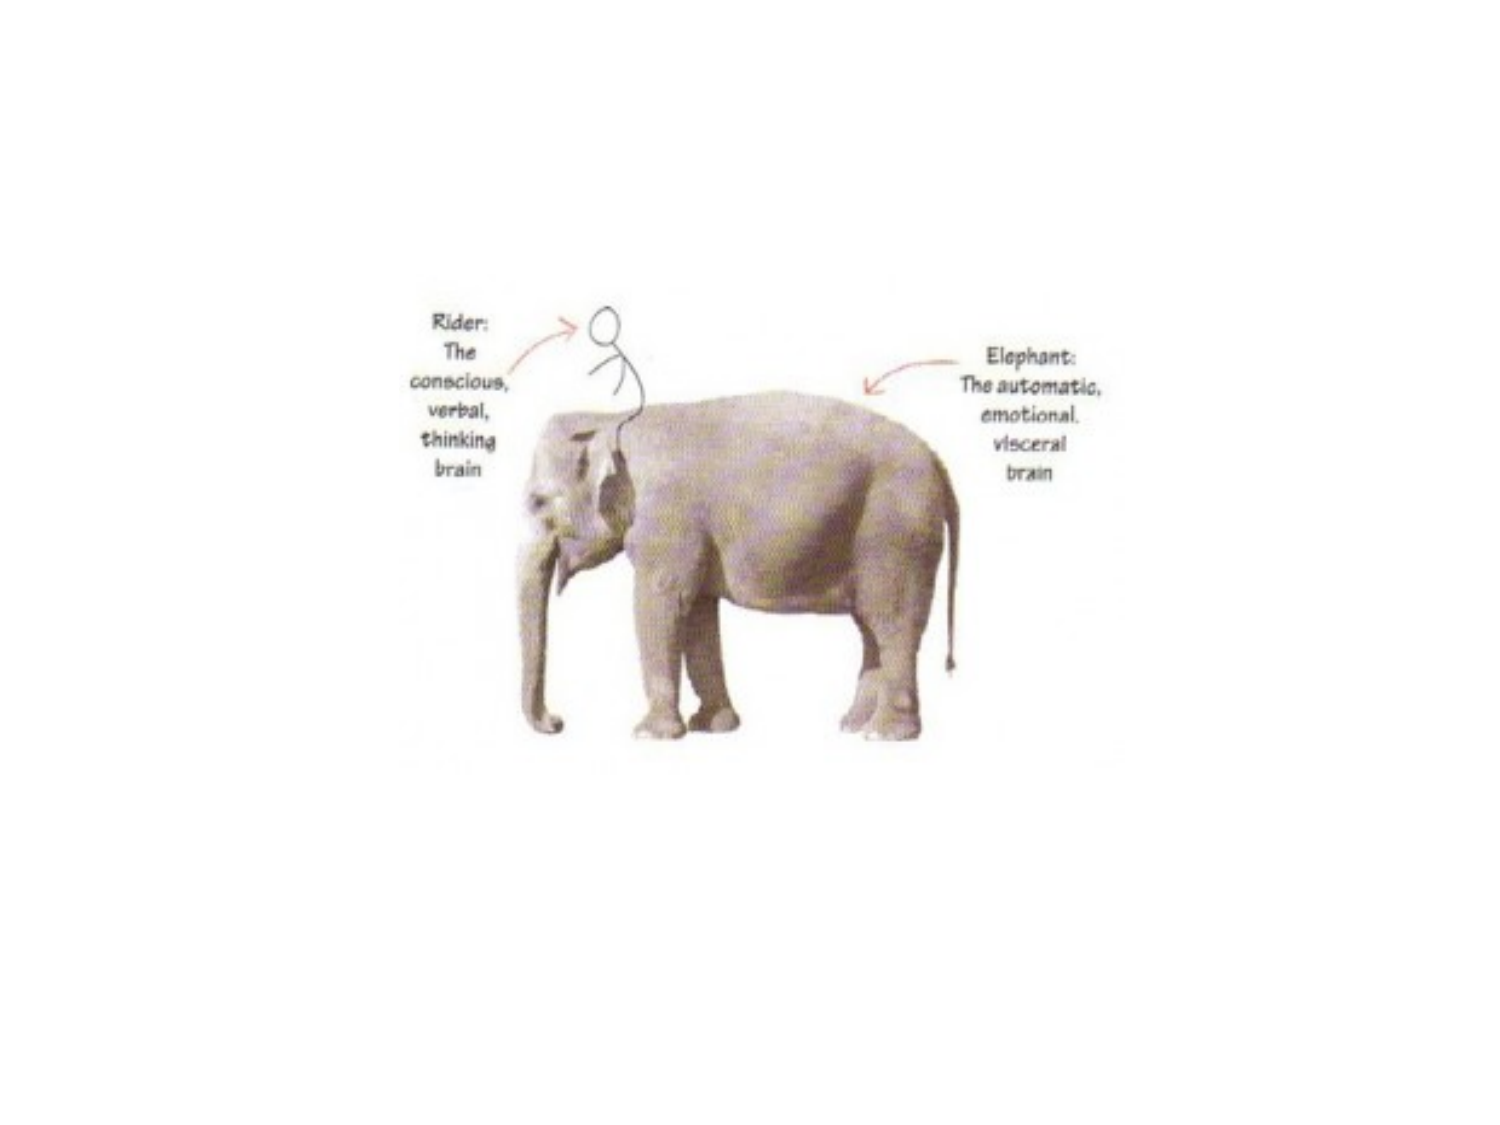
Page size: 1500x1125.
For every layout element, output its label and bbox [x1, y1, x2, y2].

picture [399, 274, 1126, 776]
